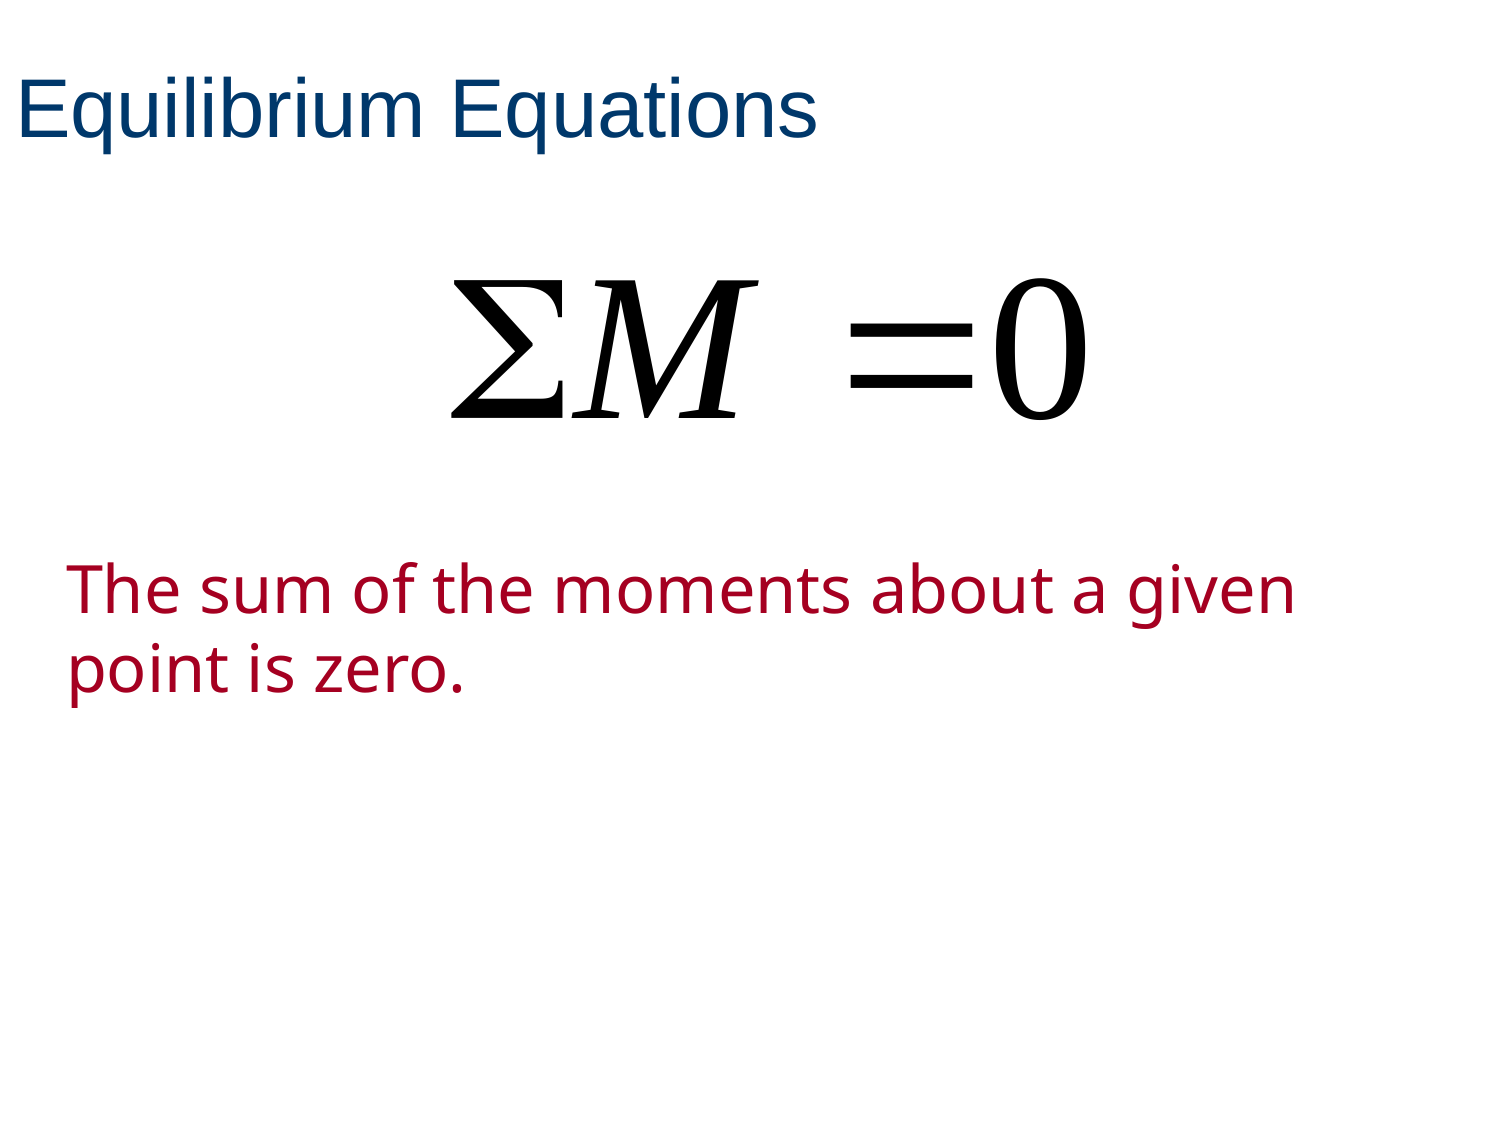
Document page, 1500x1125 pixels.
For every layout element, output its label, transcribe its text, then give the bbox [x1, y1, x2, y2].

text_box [438, 252, 1105, 446]
title Equilibrium Equations [0, 45, 1350, 163]
text_box The sum of the moments about a given point is zero. [51, 538, 1339, 714]
